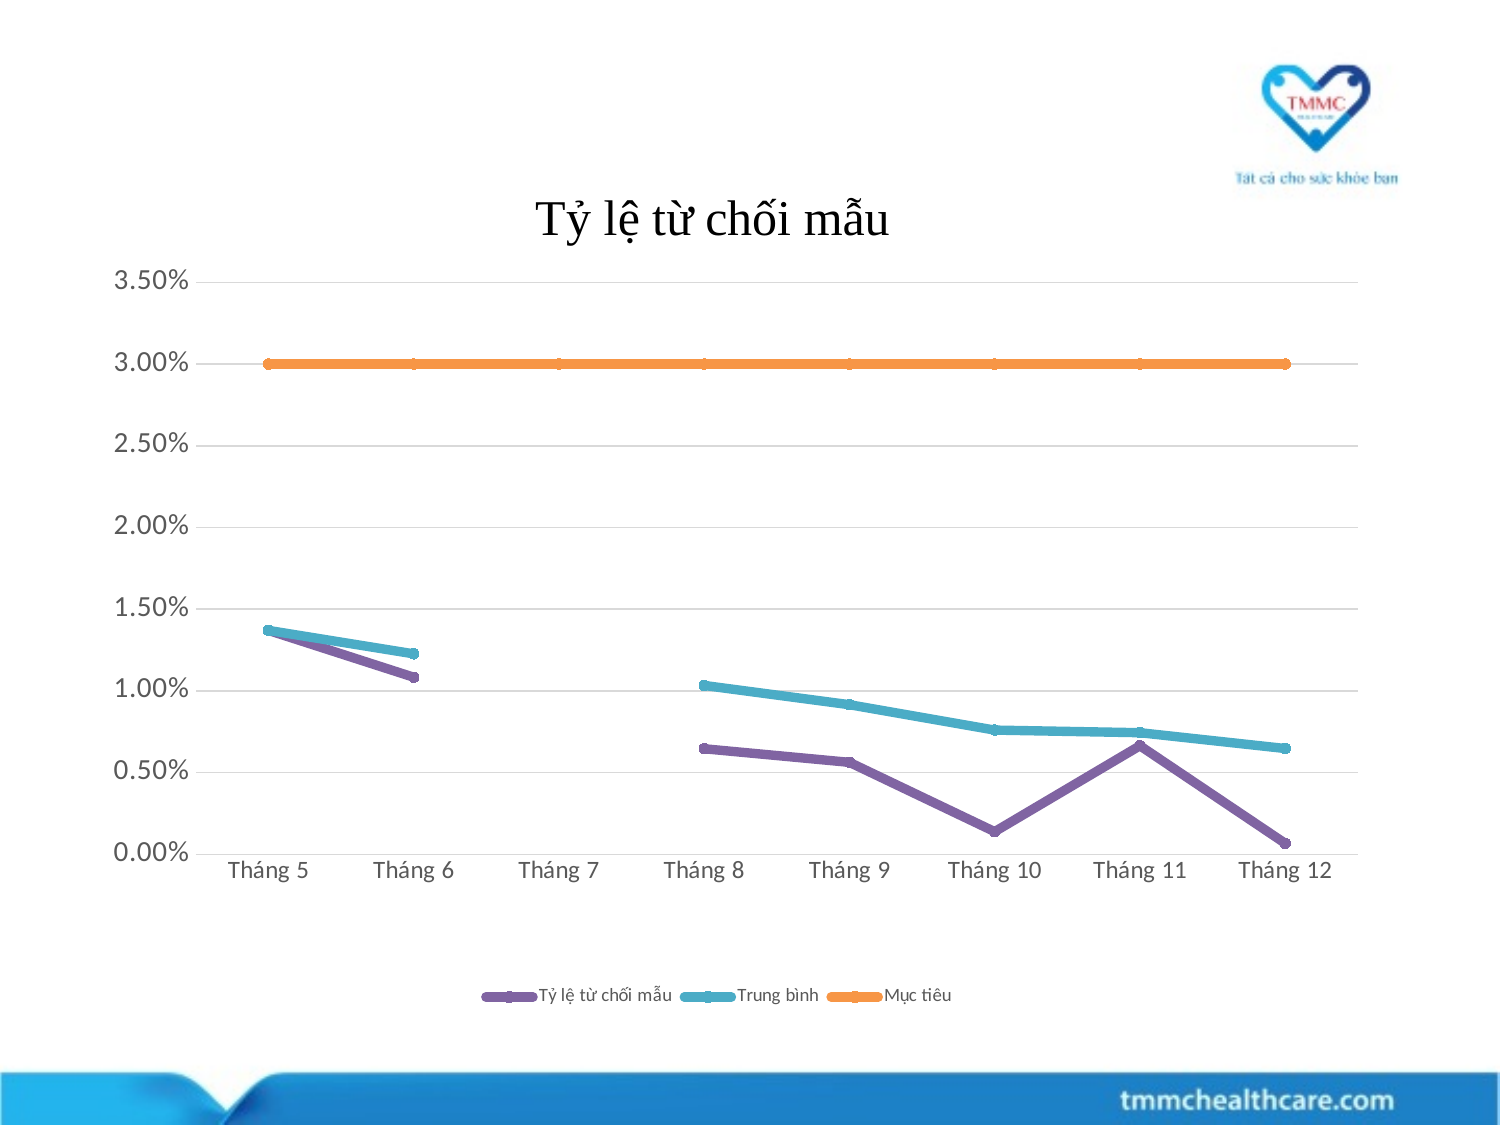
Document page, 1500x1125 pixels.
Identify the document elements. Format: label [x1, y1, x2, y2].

chart [49, 149, 1388, 1013]
picture [0, 0, 1500, 1125]
